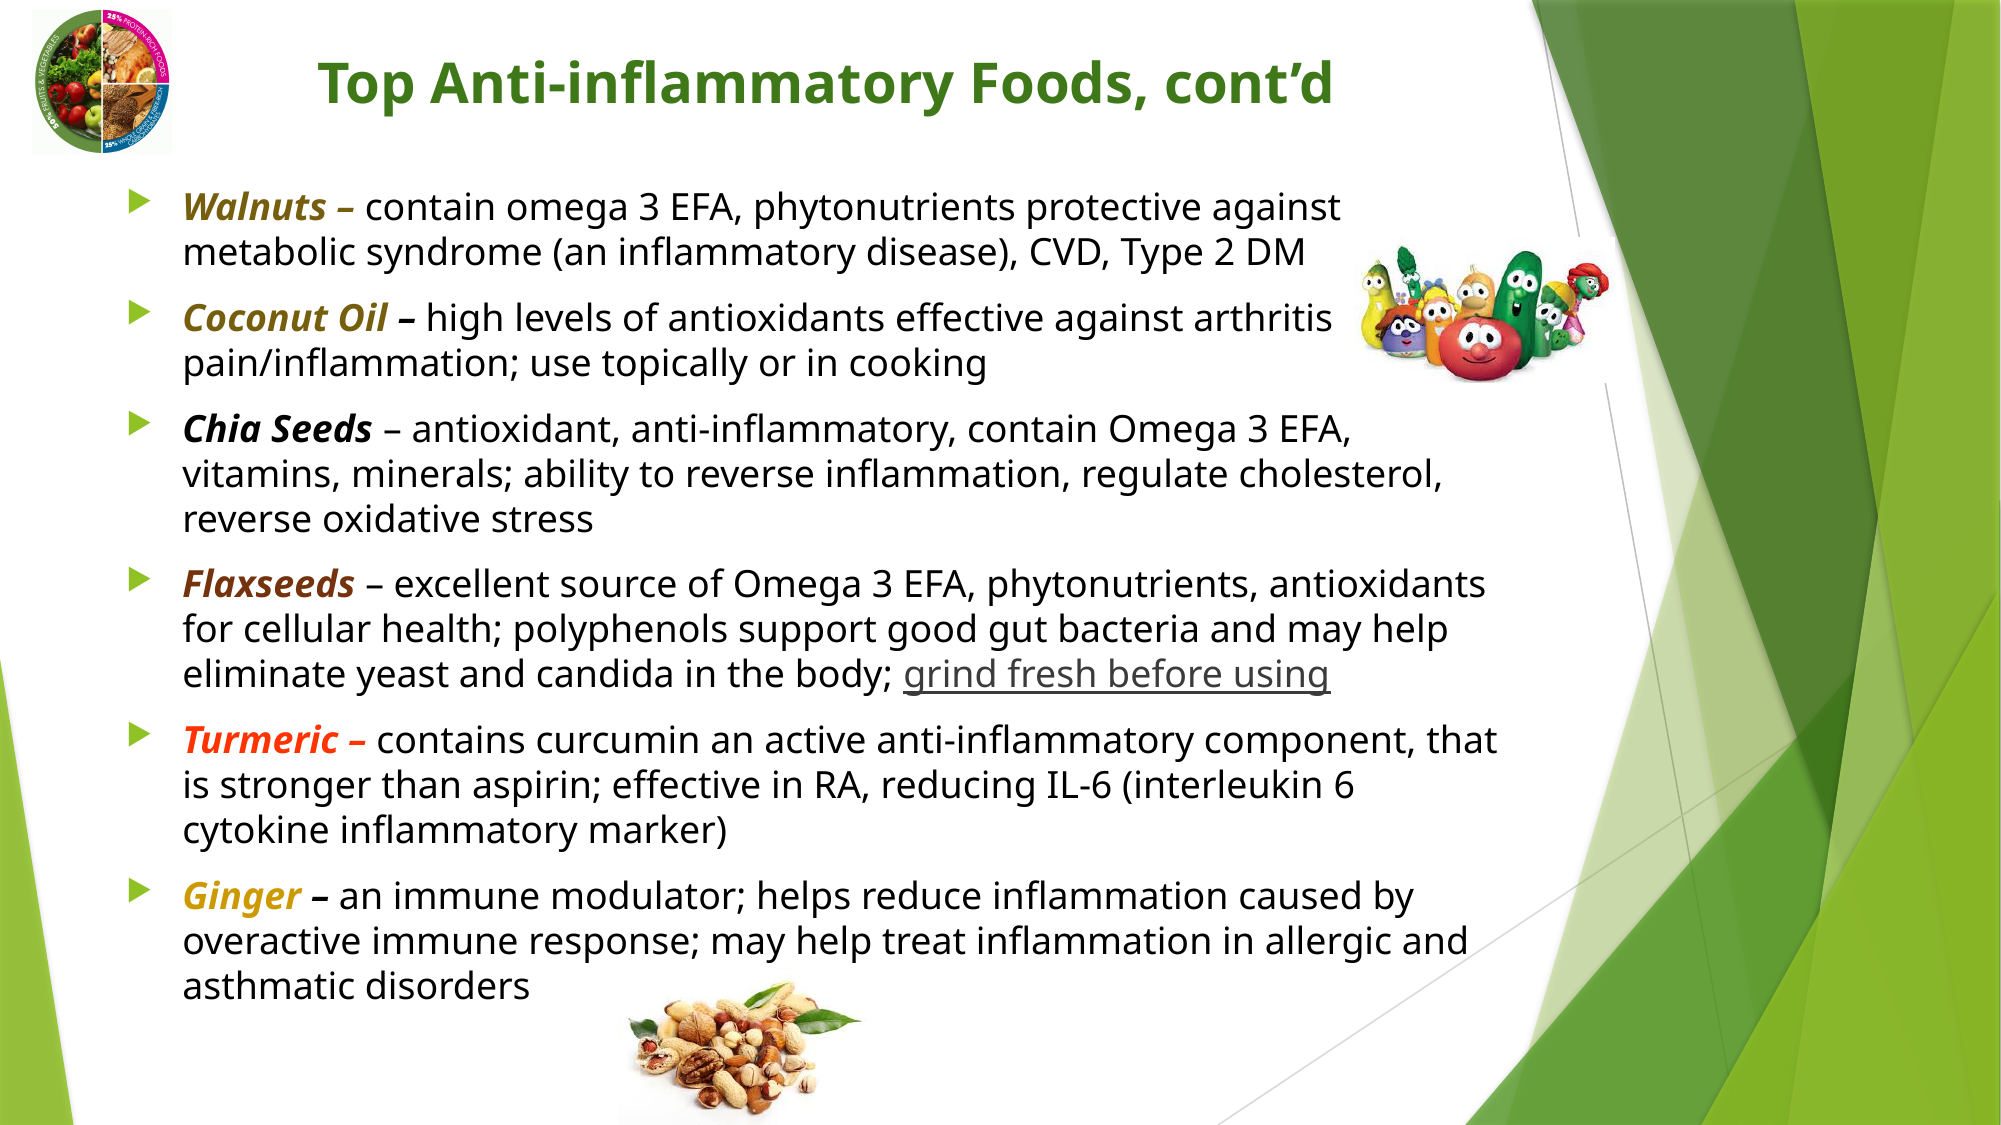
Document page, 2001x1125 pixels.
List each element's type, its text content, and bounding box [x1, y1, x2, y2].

picture [617, 968, 869, 1125]
picture [1354, 236, 1616, 384]
list Walnuts – contain omega 3 EFA, phytonutrients protective against metabolic syndrome (an inflammatory disease), CVD, Type 2 DM Coconut Oil – high levels of antioxidants effective against arthritis pain/inflammation; use topically or in cooking Chia Seeds – antioxidant, anti-inflammatory, contain Omega 3 EFA, vitamins, minerals; ability to reverse inflammation, regulate cholesterol, reverse oxidative stress Flaxseeds – excellent source of Omega 3 EFA, phytonutrients, antioxidants for cellular health; polyphenols support good gut bacteria and may help eliminate yeast and candida in the body; grind fresh before using Turmeric – contains curcumin an active anti-inflammatory component, that is stronger than aspirin; effective in RA, reducing IL-6 (interleukin 6 cytokine inflammatory marker) Ginger – an immune modulator; helps reduce inflammation caused by overactive immune response; may help treat inflammation in allergic and asthmatic disorders [111, 175, 1522, 1055]
picture [31, 9, 173, 155]
title Top Anti-inflammatory Foods, cont’d [111, 21, 1522, 175]
